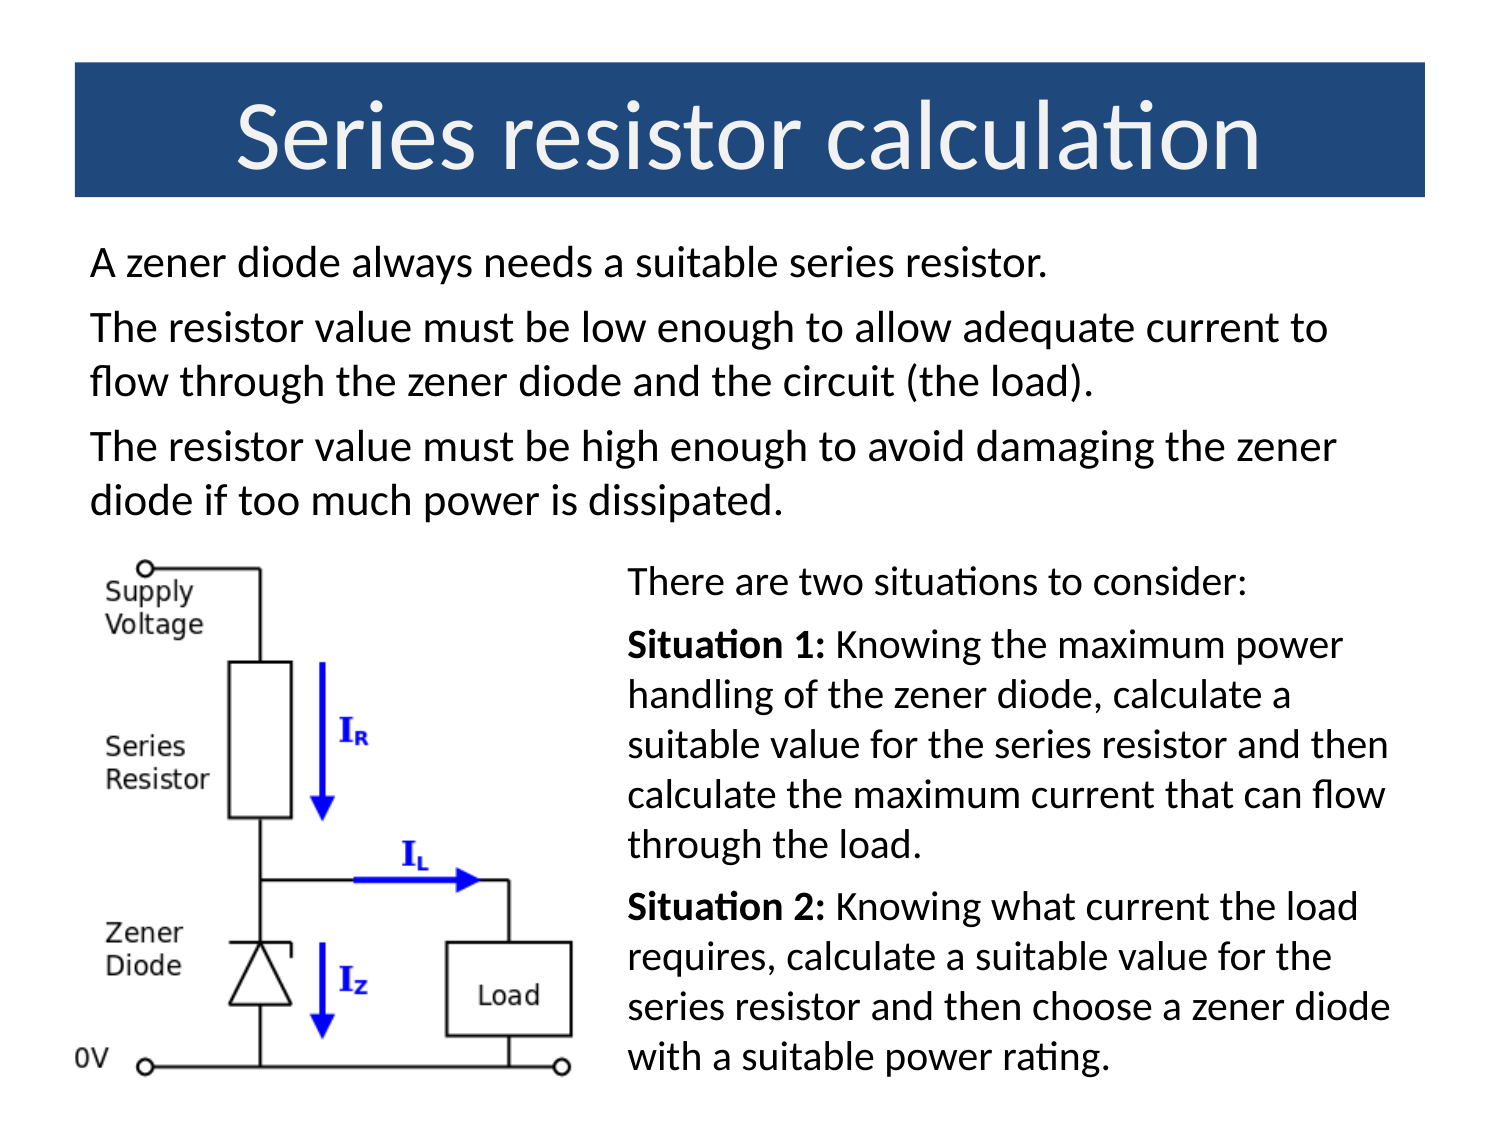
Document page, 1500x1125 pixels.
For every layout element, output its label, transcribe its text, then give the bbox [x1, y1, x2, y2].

picture [73, 559, 576, 1079]
text_box Series resistor calculation [74, 62, 1425, 198]
text_box There are two situations to consider: Situation 1: Knowing the maximum power handling of the zener diode, calculate a suitable value for the series resistor and then calculate the maximum current that can flow through the load. Situation 2: Knowing what current the load requires, calculate a suitable value for the series resistor and then choose a zener diode with a suitable power rating. [612, 546, 1425, 1087]
text_box A zener diode always needs a suitable series resistor. The resistor value must be low enough to allow adequate current to flow through the zener diode and the circuit (the load). The resistor value must be high enough to avoid damaging the zener diode if too much power is dissipated. [74, 224, 1425, 538]
